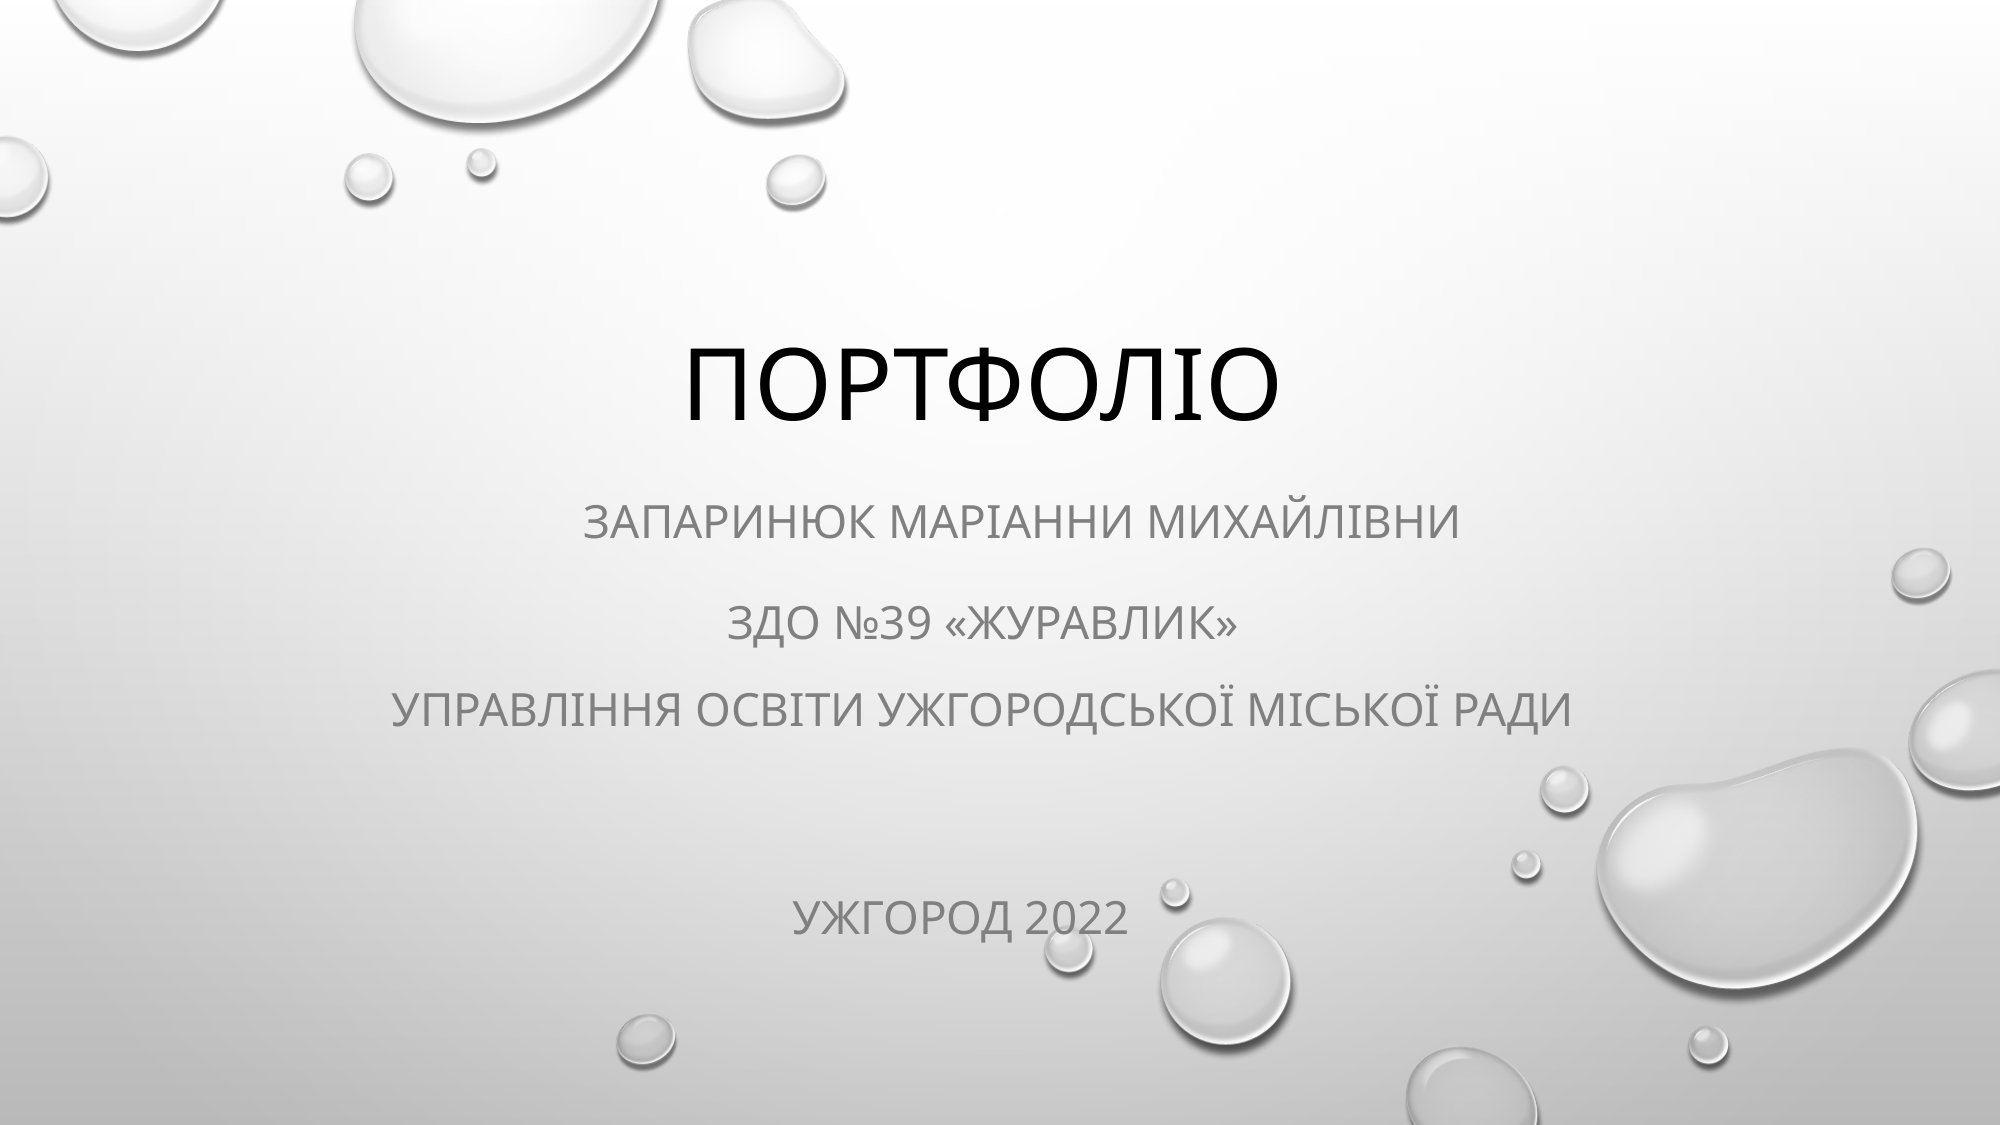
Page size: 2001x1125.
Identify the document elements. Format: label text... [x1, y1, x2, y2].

text_box Запаринюк Маріанни Михайлівни [310, 474, 1736, 700]
text_box Ужгород 2022 [248, 870, 1675, 1096]
picture [0, 0, 2000, 1125]
title Портфоліо [270, 38, 1696, 450]
subtitle Здо №39 «Журавлик» Управління освіти ужгородської міської ради [270, 575, 1696, 801]
